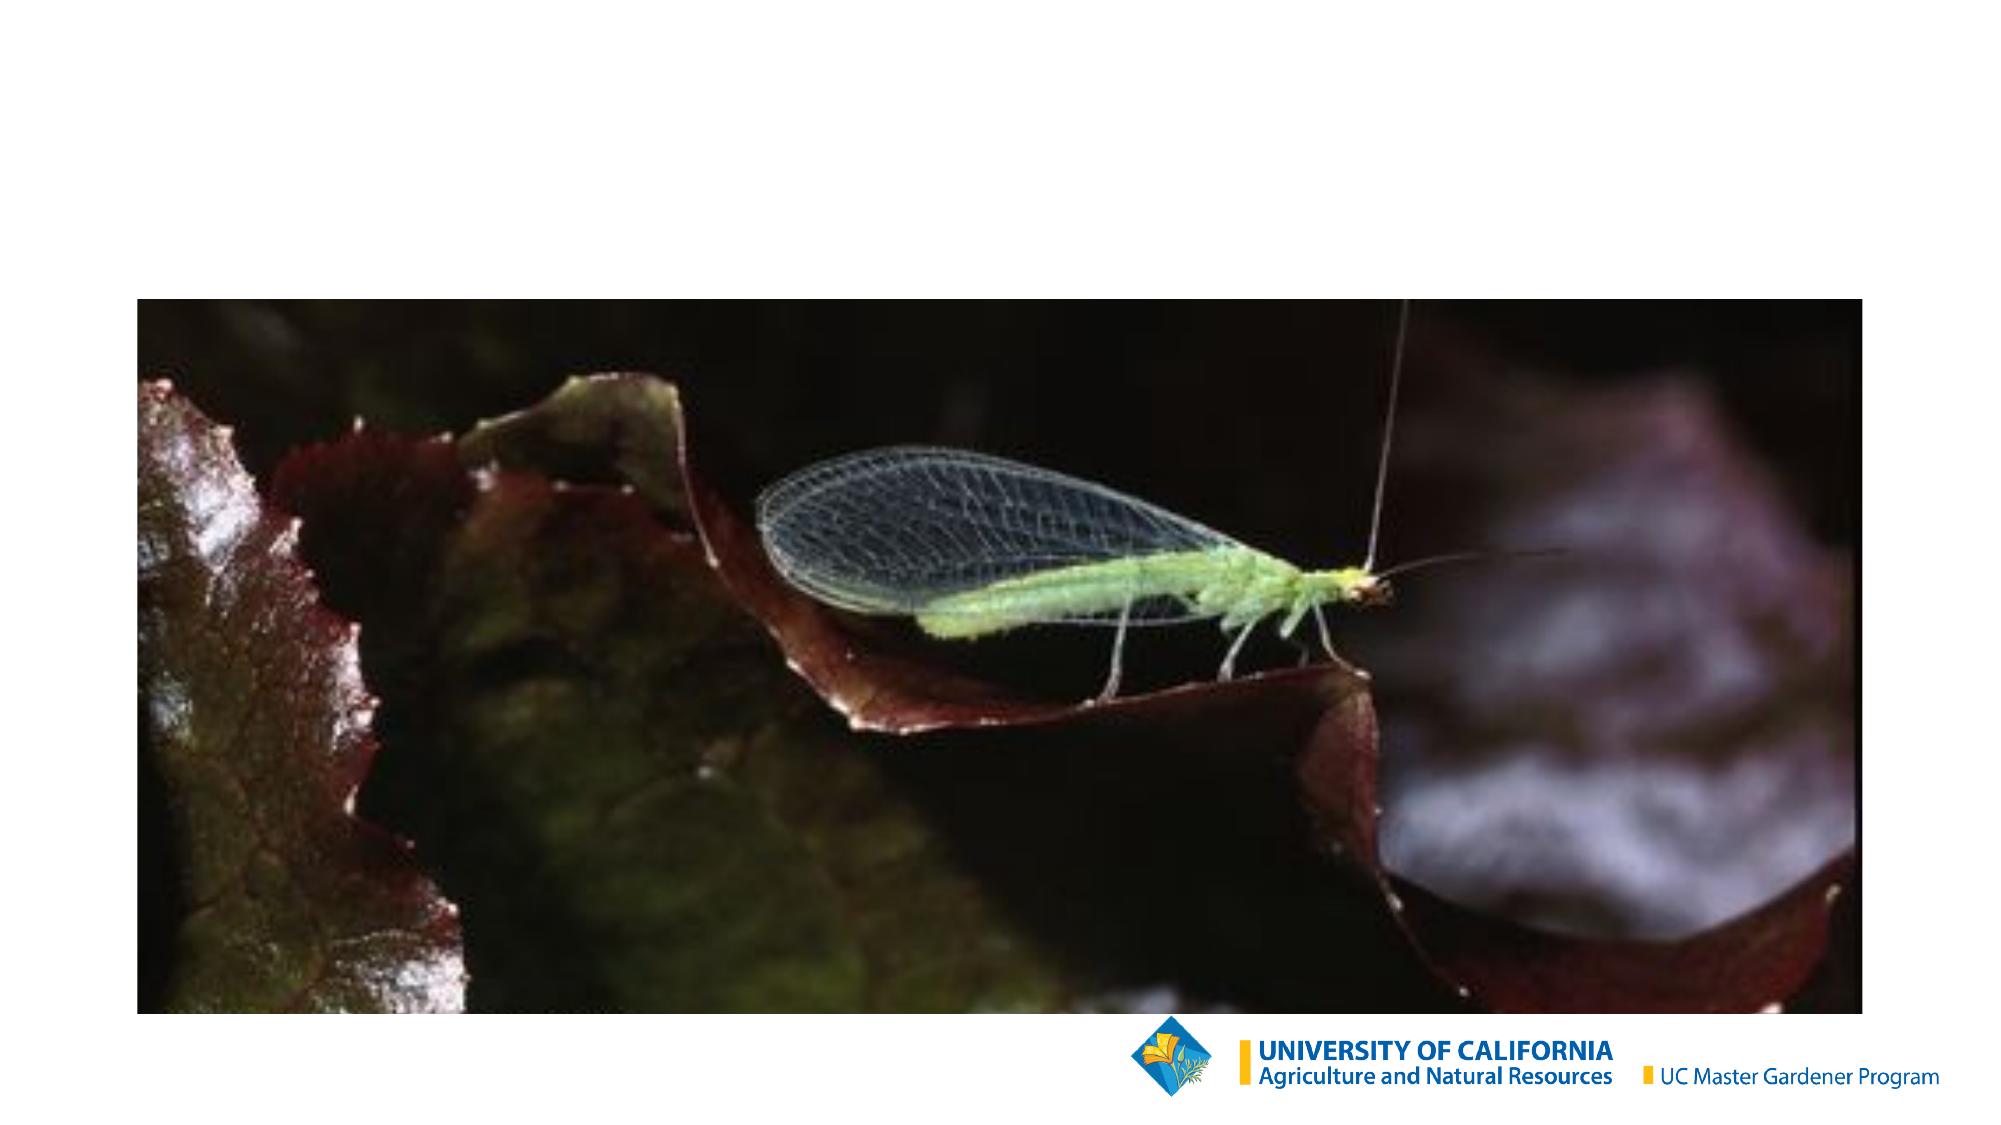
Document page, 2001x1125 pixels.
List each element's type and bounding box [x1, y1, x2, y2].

picture [137, 299, 2000, 1125]
